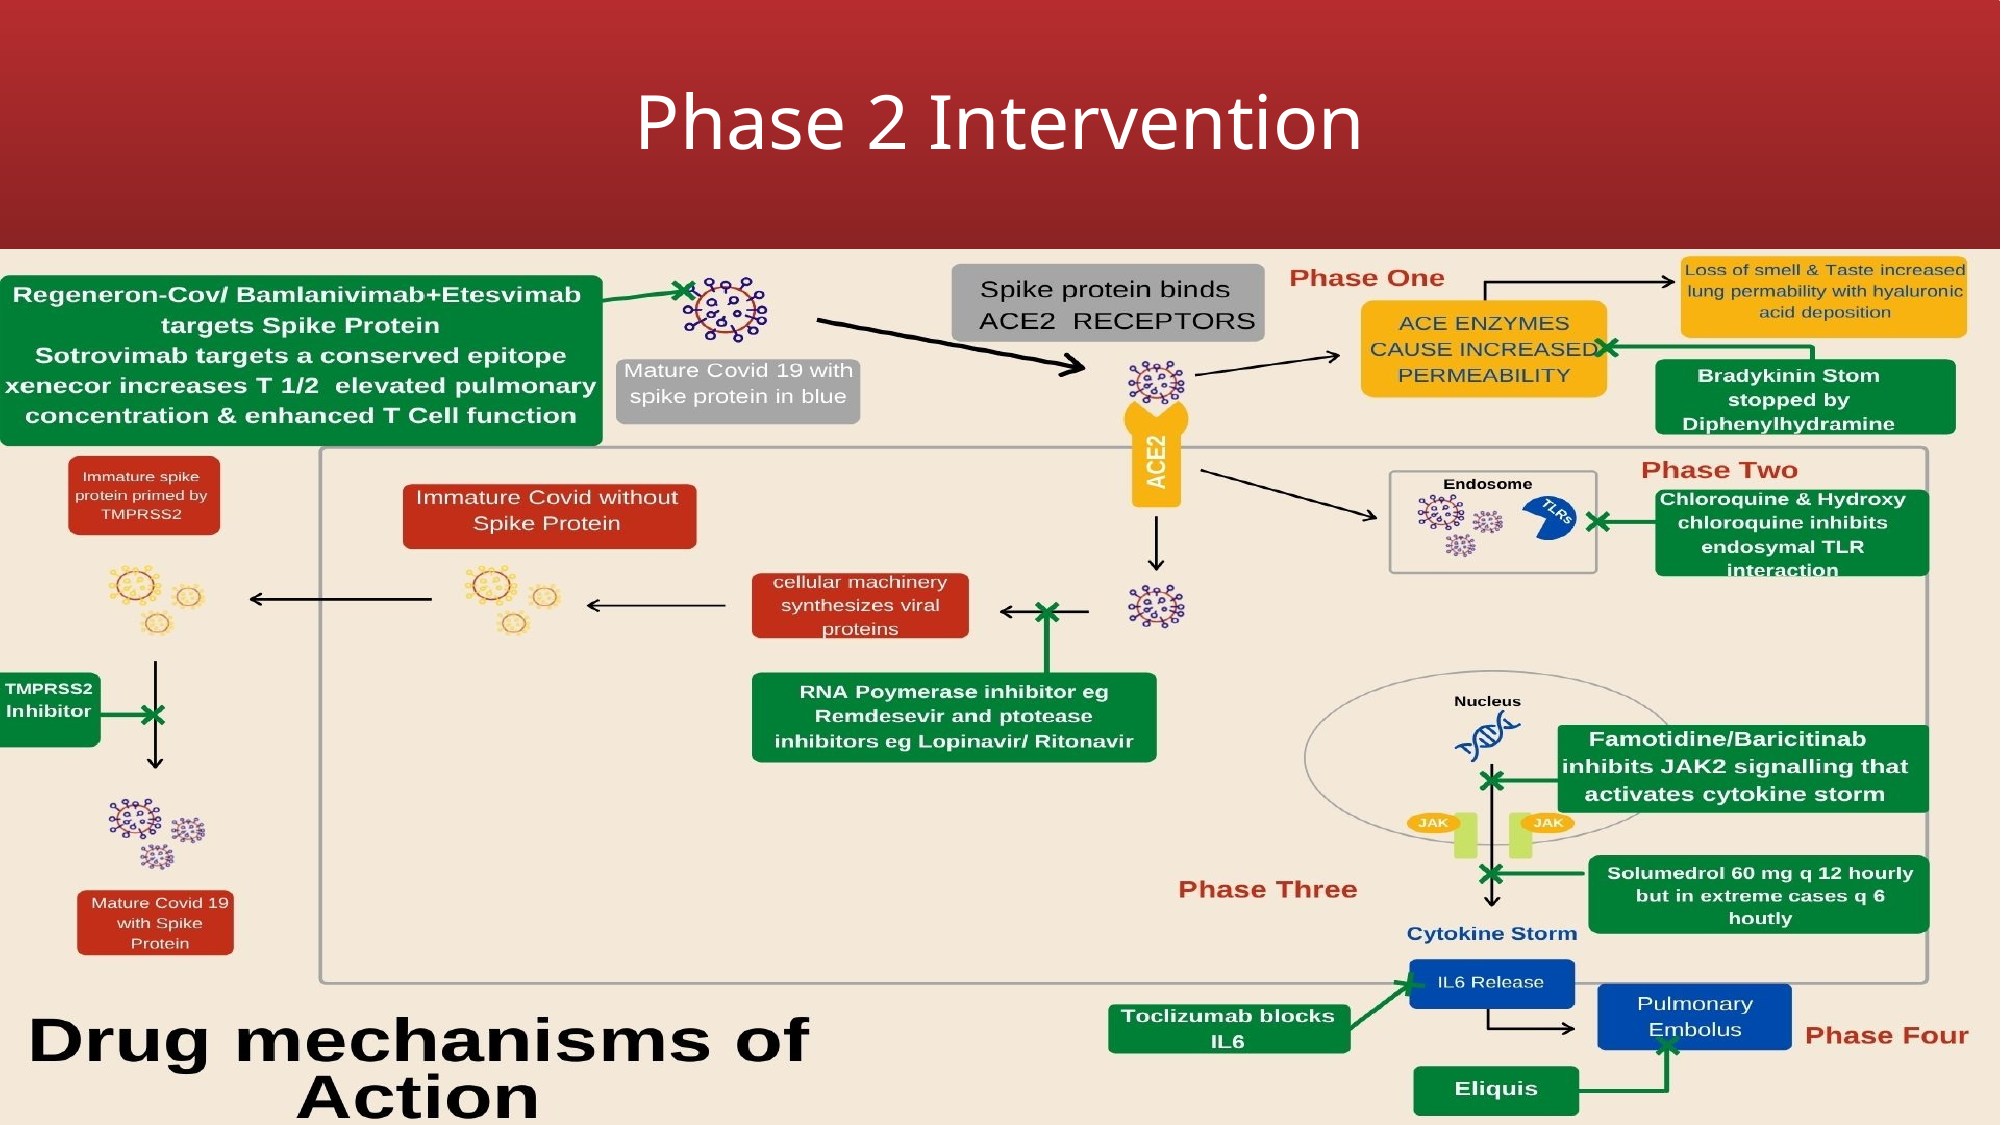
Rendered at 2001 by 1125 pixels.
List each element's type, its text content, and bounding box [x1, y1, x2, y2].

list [0, 249, 2000, 1125]
title Phase 2 Intervention [24, 16, 1975, 234]
